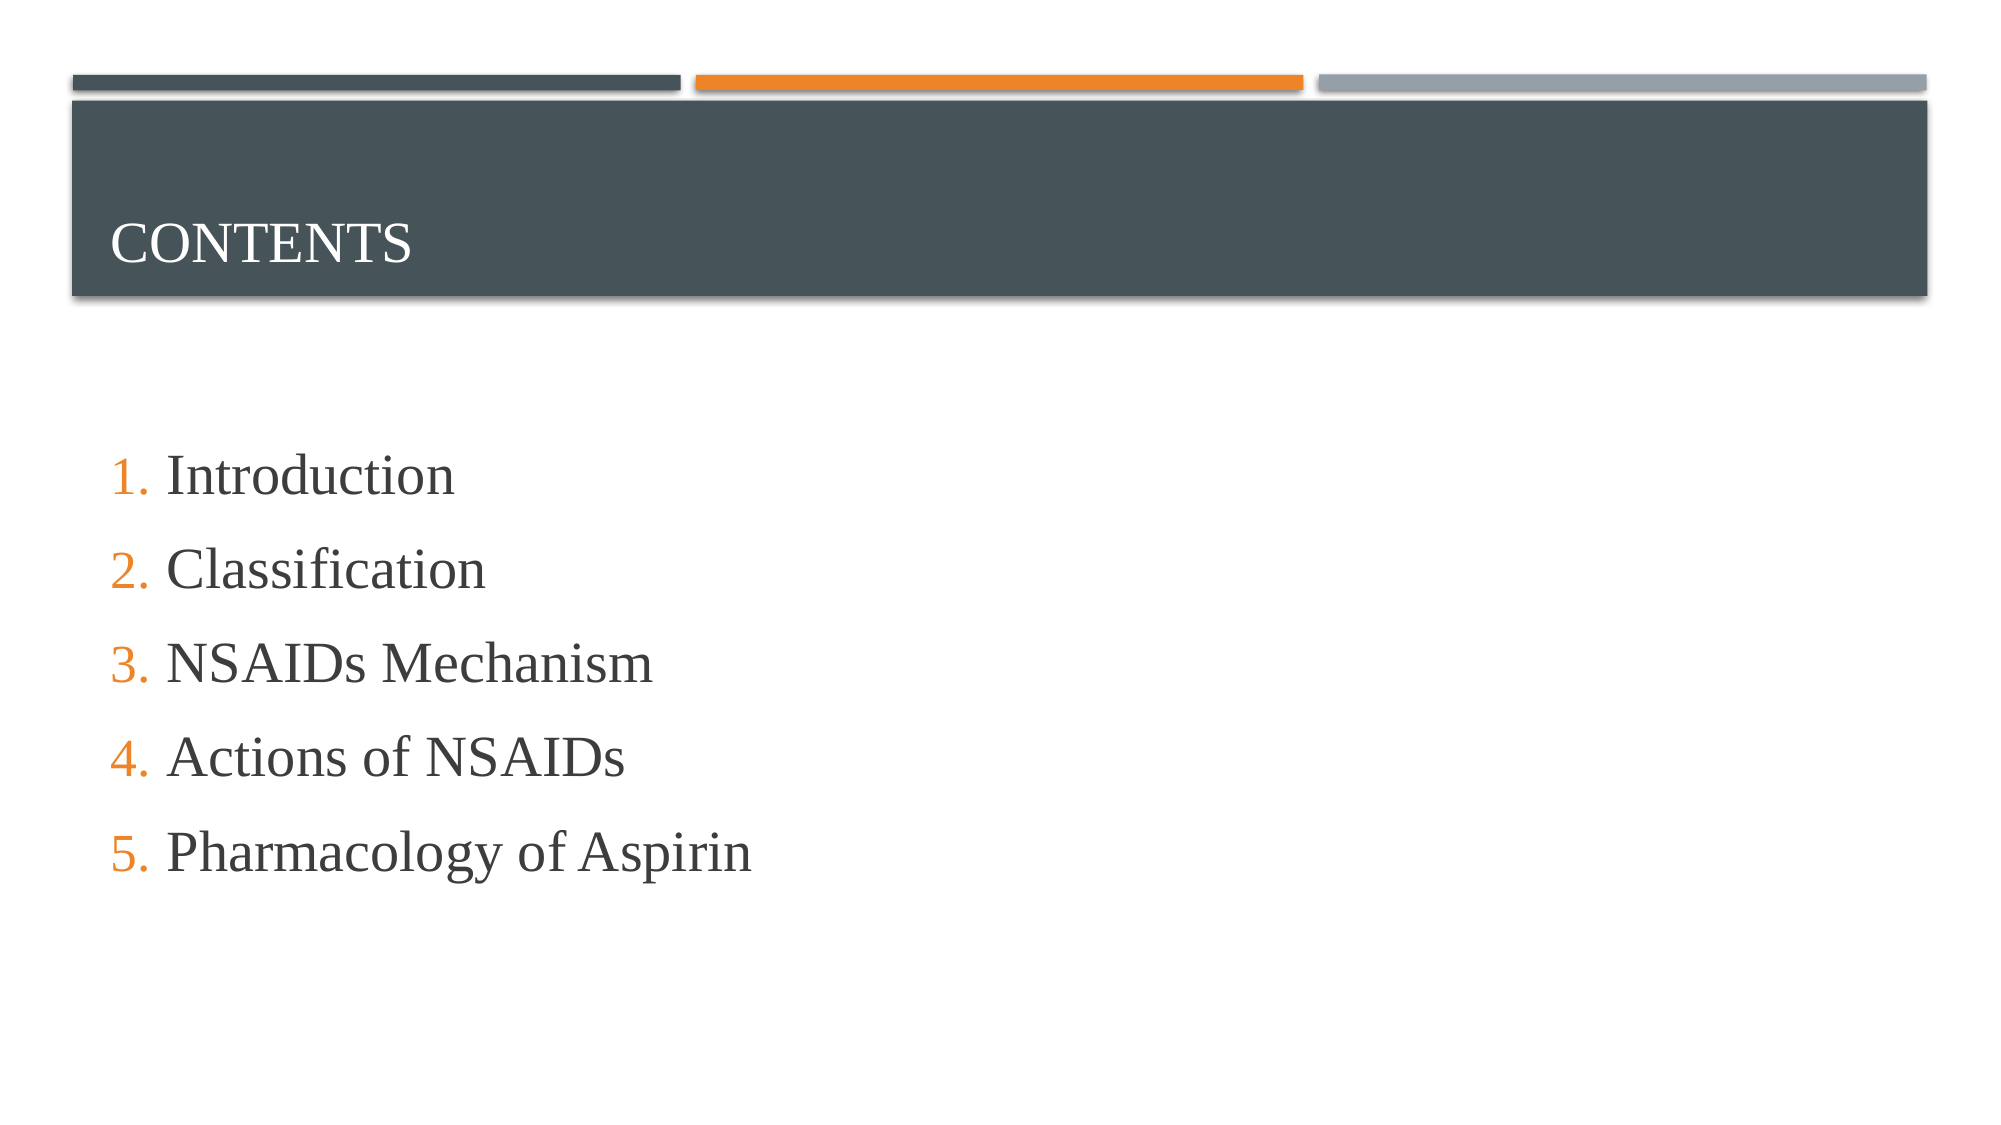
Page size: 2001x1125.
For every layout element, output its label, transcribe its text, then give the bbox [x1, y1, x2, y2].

list Introduction Classification NSAIDs Mechanism Actions of NSAIDs Pharmacology of Aspirin [95, 357, 1905, 962]
title Contents [95, 115, 1905, 282]
